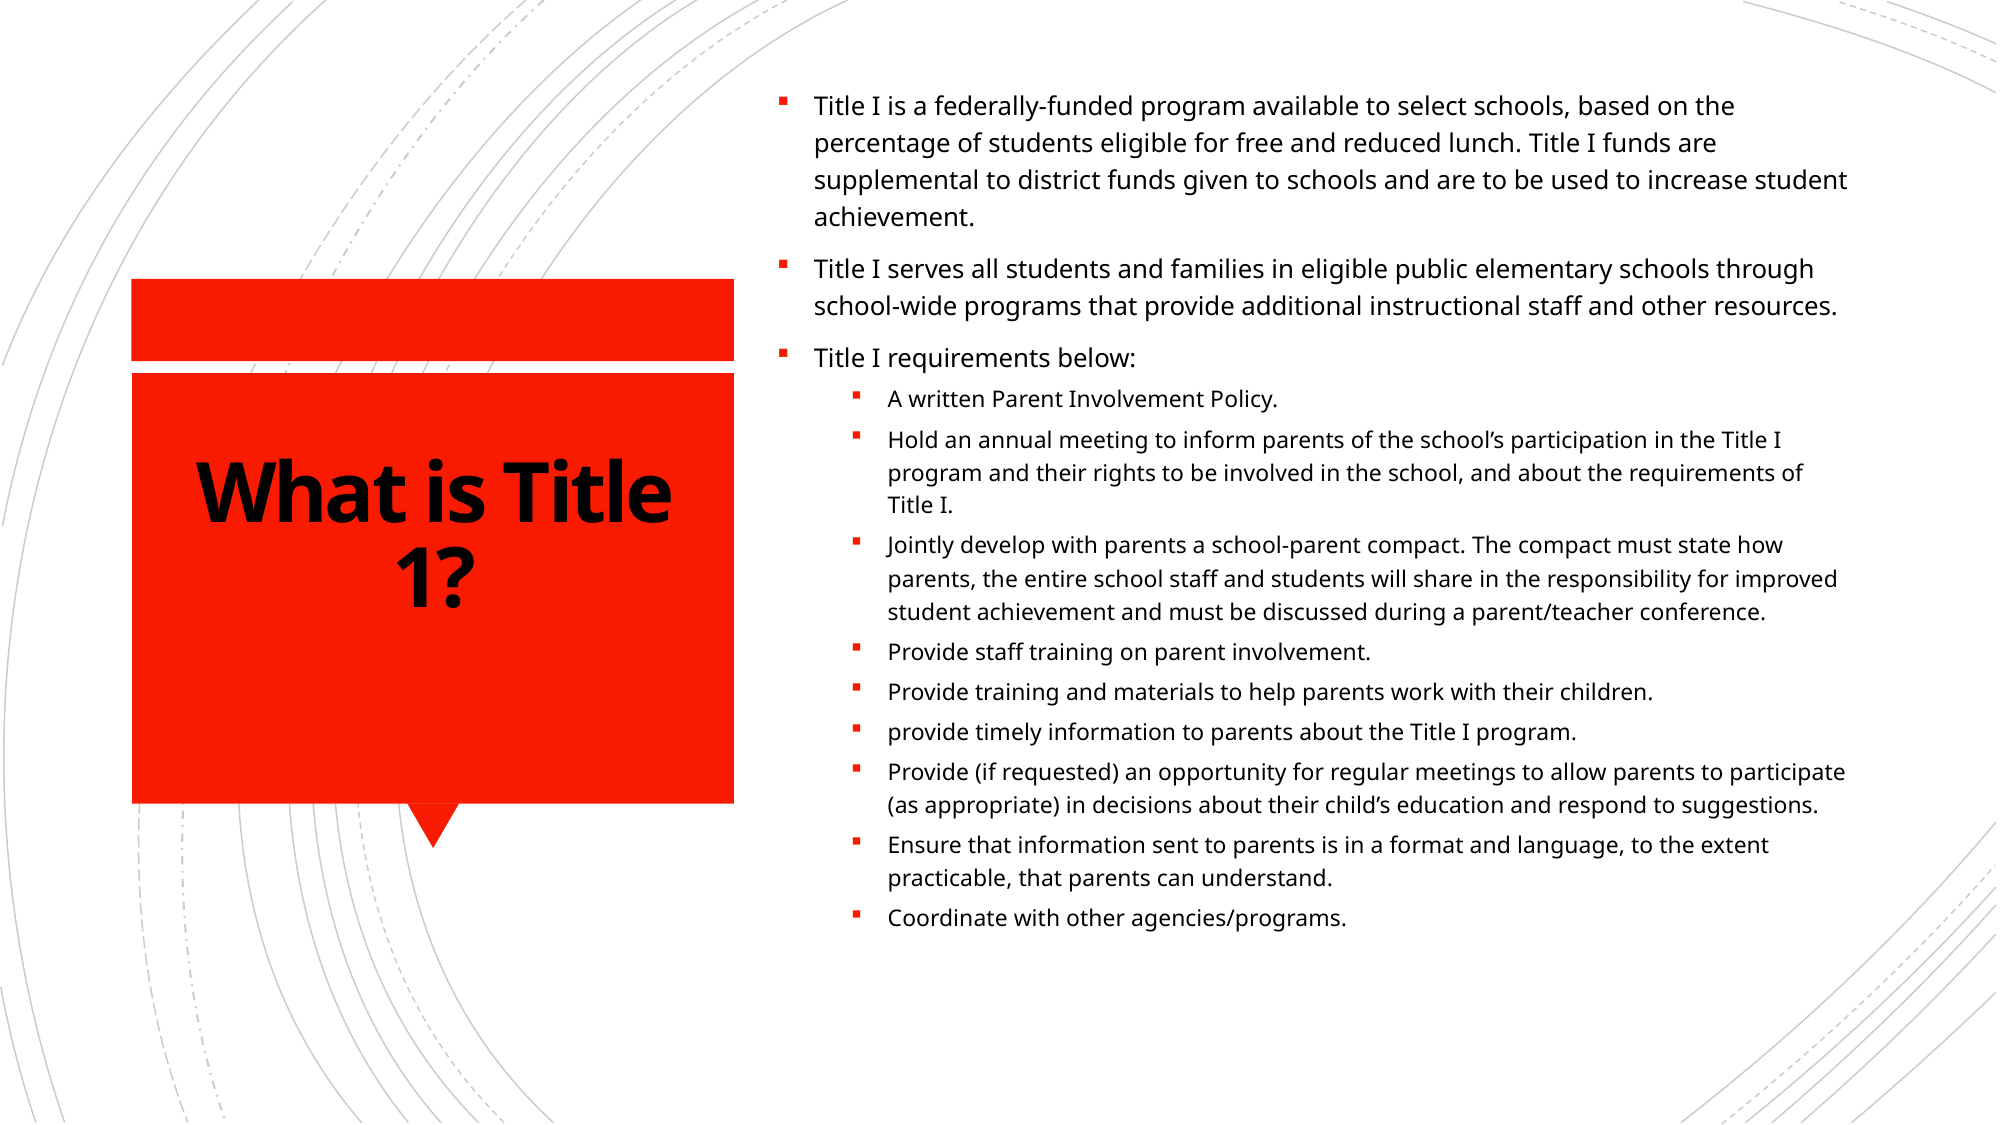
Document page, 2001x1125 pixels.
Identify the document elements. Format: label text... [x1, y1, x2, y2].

title What is Title 1? [144, 386, 725, 792]
list Title I is a federally-funded program available to select schools, based on the percentage of students eligible for free and reduced lunch. Title I funds are supplemental to district funds given to schools and are to be used to increase student achievement. Title I serves all students and families in eligible public elementary schools through school-wide programs that provide additional instructional staff and other resources. Title I requirements below: A written Parent Involvement Policy. Hold an annual meeting to inform parents of the school’s participation in the Title I program and their rights to be involved in the school, and about the requirements of Title I. Jointly develop with parents a school-parent compact. The compact must state how parents, the entire school staff and students will share in the responsibility for improved student achievement and must be discussed during a parent/teacher conference. Provide staff training on parent involvement. Provide training and materials to help parents work with their children. provide timely information to parents about the Title I program. Provide (if requested) an opportunity for regular meetings to allow parents to participate (as appropriate) in decisions about their child’s education and respond to suggestions. Ensure that information sent to parents is in a format and language, to the extent practicable, that parents can understand. Coordinate with other agencies/programs. [761, 73, 1871, 993]
